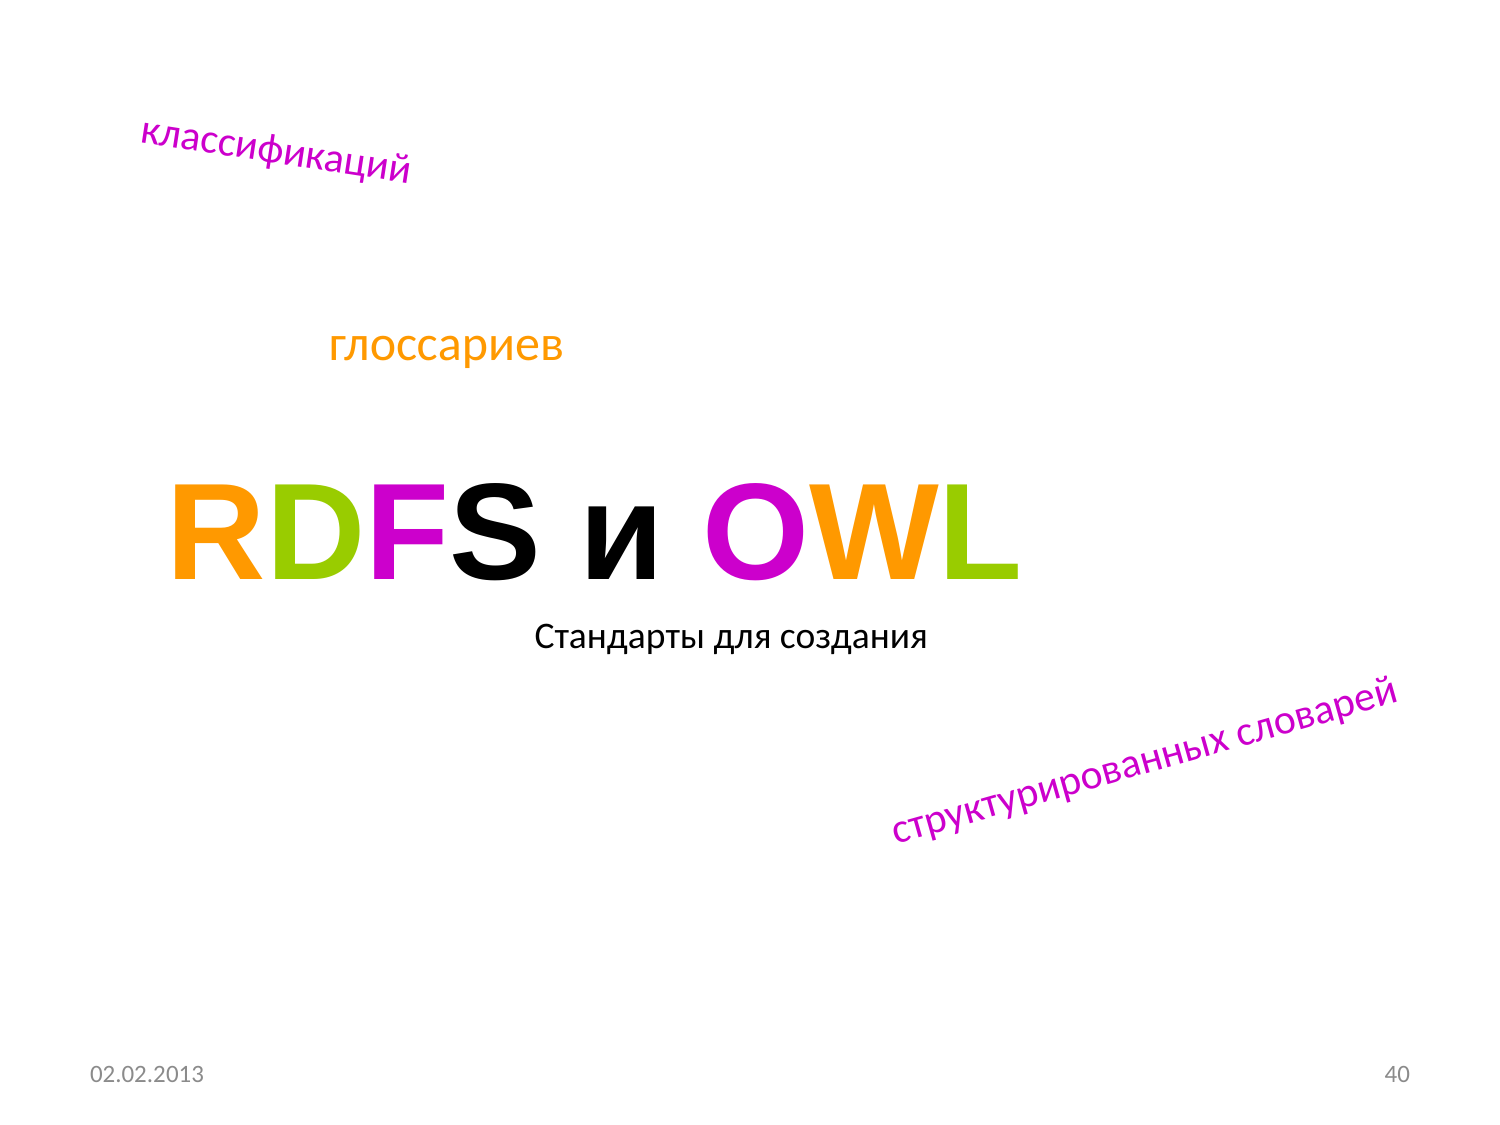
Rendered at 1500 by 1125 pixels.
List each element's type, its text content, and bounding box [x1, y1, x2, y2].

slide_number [75, 1042, 425, 1103]
text_box структурированных словарей [868, 650, 1419, 864]
text_box классификаций [122, 91, 432, 202]
slide_number 40 [1074, 1042, 1425, 1103]
text_box RDFS и OWL [152, 434, 1038, 615]
text_box Стандарты для создания [519, 603, 944, 663]
text_box глоссариев [314, 302, 580, 378]
